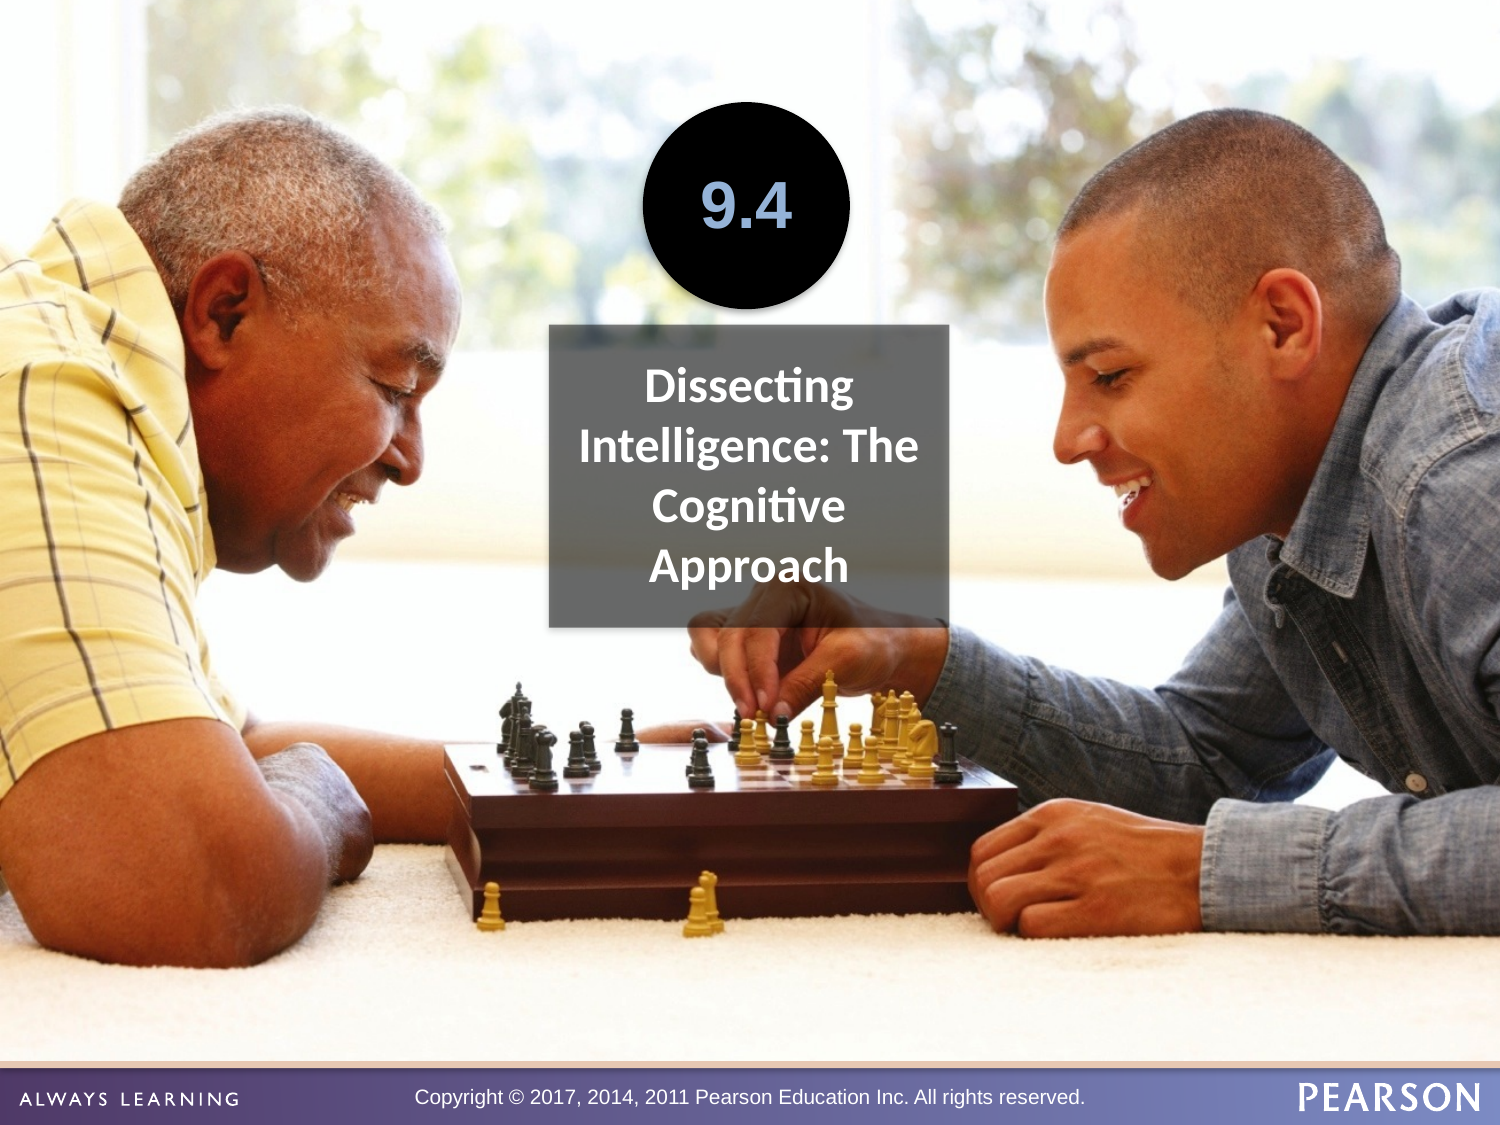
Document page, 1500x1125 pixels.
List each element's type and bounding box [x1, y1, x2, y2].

picture [0, 0, 1500, 1062]
text_box [642, 101, 851, 310]
